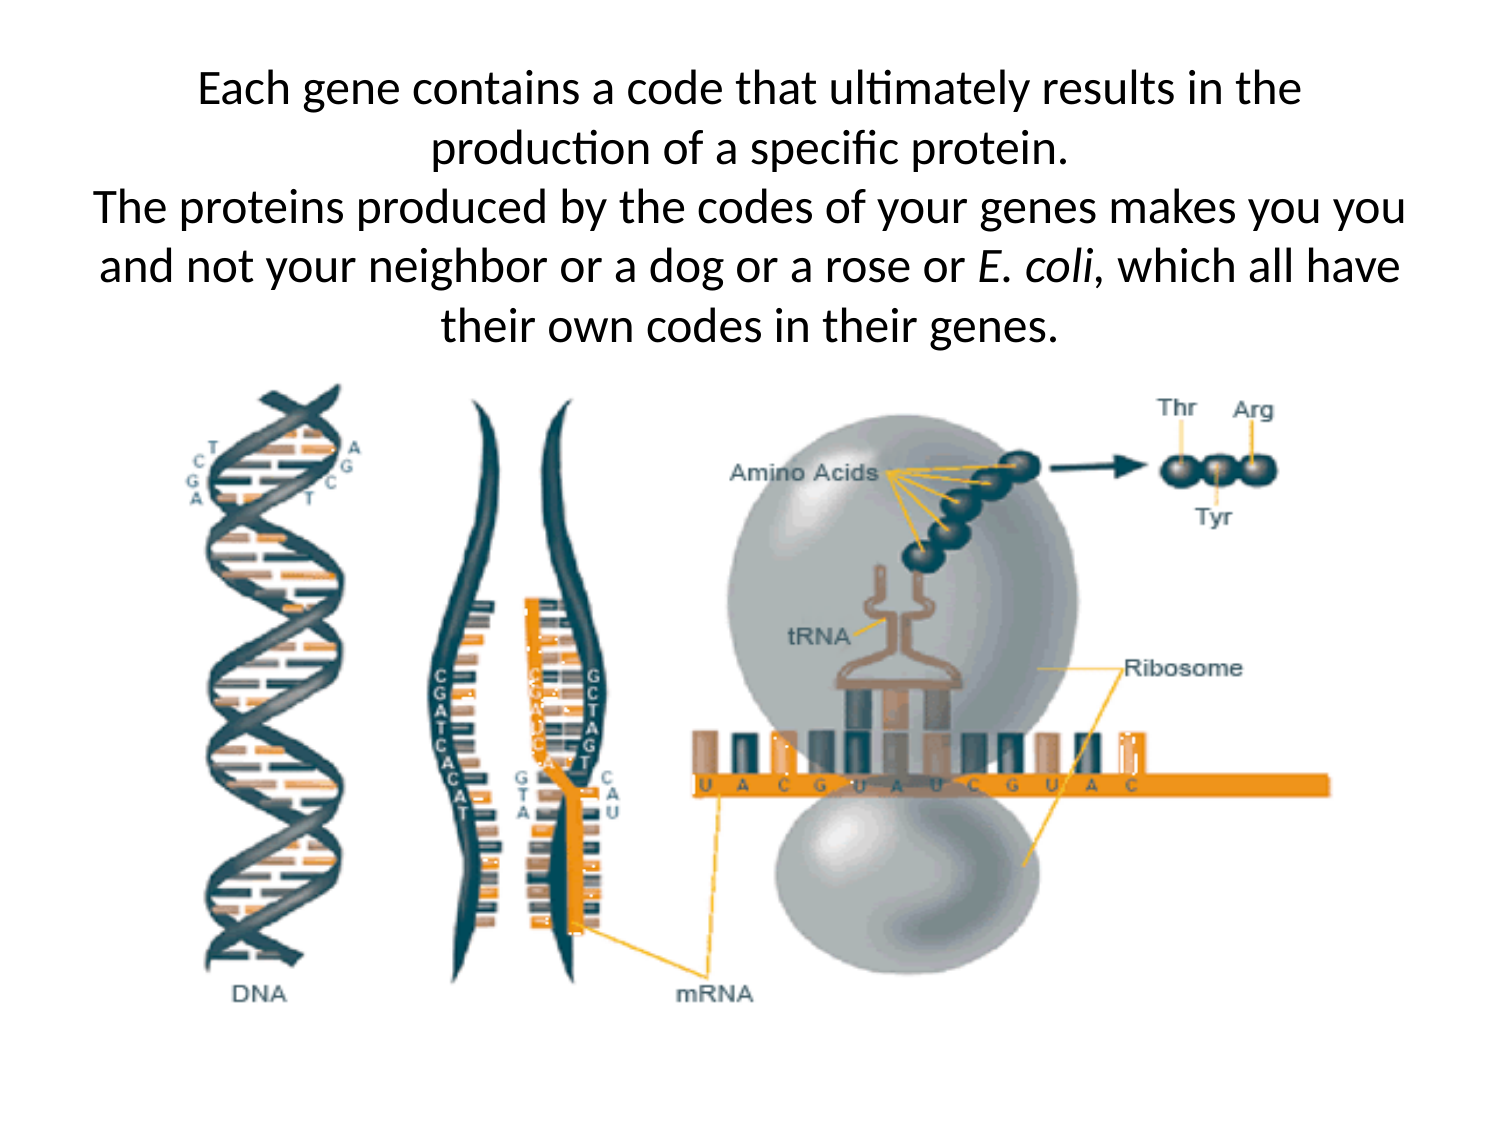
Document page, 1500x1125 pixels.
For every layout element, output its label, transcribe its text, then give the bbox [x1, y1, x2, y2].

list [174, 374, 1338, 1013]
title Each gene contains a code that ultimately results in the production of a specific protein. The proteins produced by the codes of your genes makes you you and not your neighbor or a dog or a rose or E. coli, which all have their own codes in their genes. [75, 45, 1425, 363]
